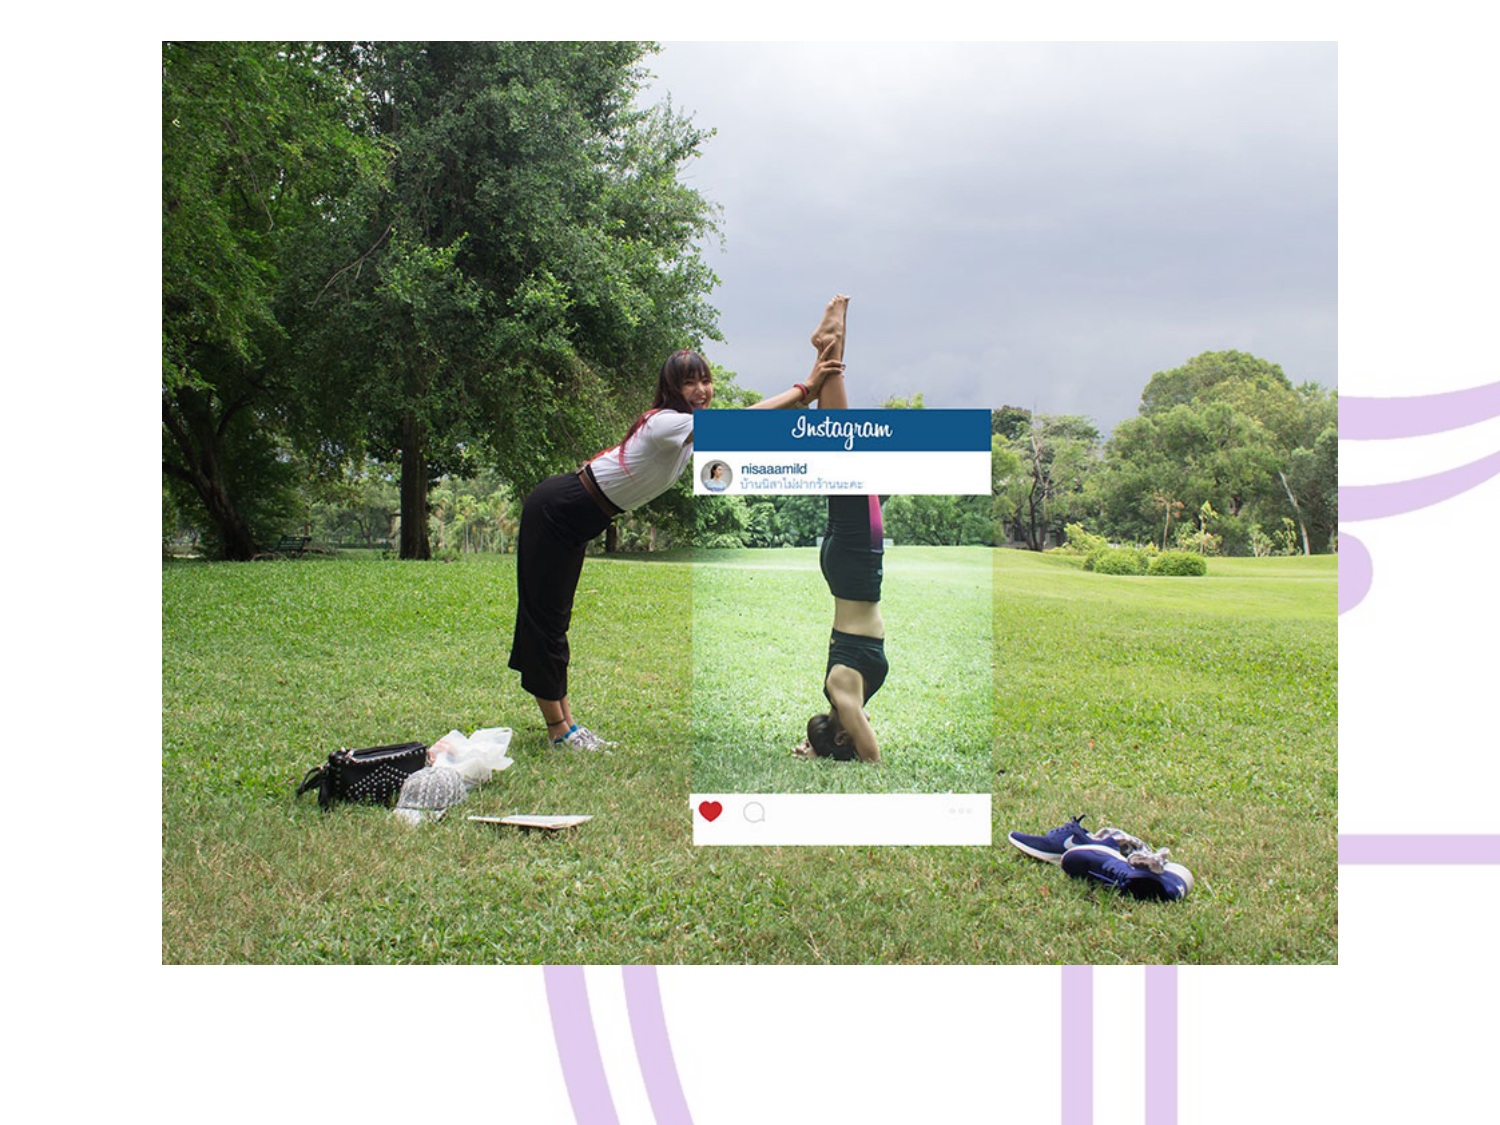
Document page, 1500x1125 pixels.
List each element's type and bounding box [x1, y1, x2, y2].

picture [162, 41, 1338, 965]
